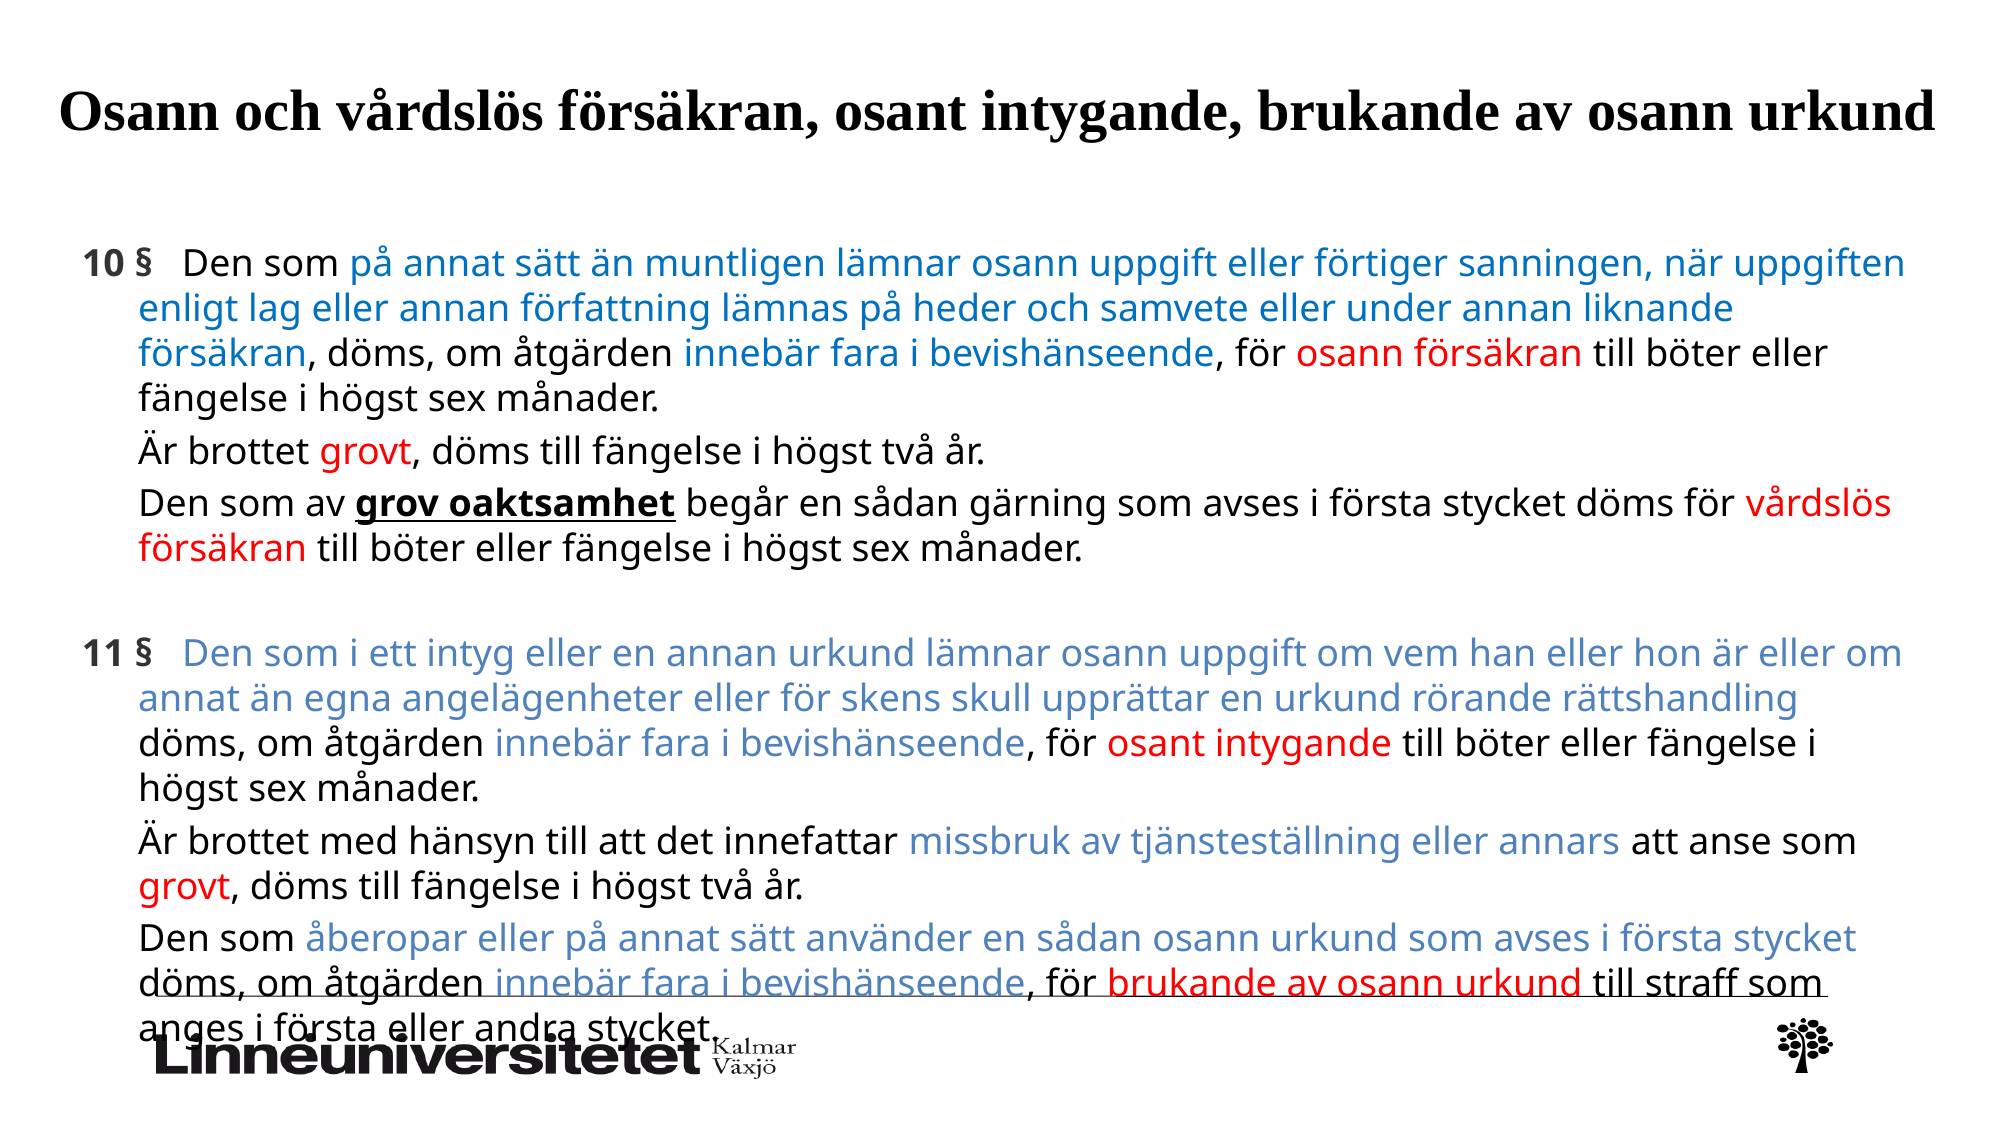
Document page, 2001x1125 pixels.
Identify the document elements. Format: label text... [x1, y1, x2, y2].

picture [1777, 1018, 1833, 1073]
picture [156, 1033, 796, 1079]
title Osann och vårdslös försäkran, osant intygande, brukande av osann urkund [43, 78, 1969, 178]
list 10 § Den som på annat sätt än muntligen lämnar osann uppgift eller förtiger sanningen, när uppgiften enligt lag eller annan författning lämnas på heder och samvete eller under annan liknande försäkran, döms, om åtgärden innebär fara i bevishänseende, för osann försäkran till böter eller fängelse i högst sex månader. Är brottet grovt, döms till fängelse i högst två år. Den som av grov oaktsamhet begår en sådan gärning som avses i första stycket döms för vårdslös försäkran till böter eller fängelse i högst sex månader. 11 § Den som i ett intyg eller en annan urkund lämnar osann uppgift om vem han eller hon är eller om annat än egna angelägenheter eller för skens skull upprättar en urkund rörande rättshandling döms, om åtgärden innebär fara i bevishänseende, för osant intygande till böter eller fängelse i högst sex månader. Är brottet med hänsyn till att det innefattar missbruk av tjänsteställning eller annars att anse som grovt, döms till fängelse i högst två år. Den som åberopar eller på annat sätt använder en sådan osann urkund som avses i första stycket döms, om åtgärden innebär fara i bevishänseende, för brukande av osann urkund till straff som anges i första eller andra stycket. [66, 231, 1934, 986]
